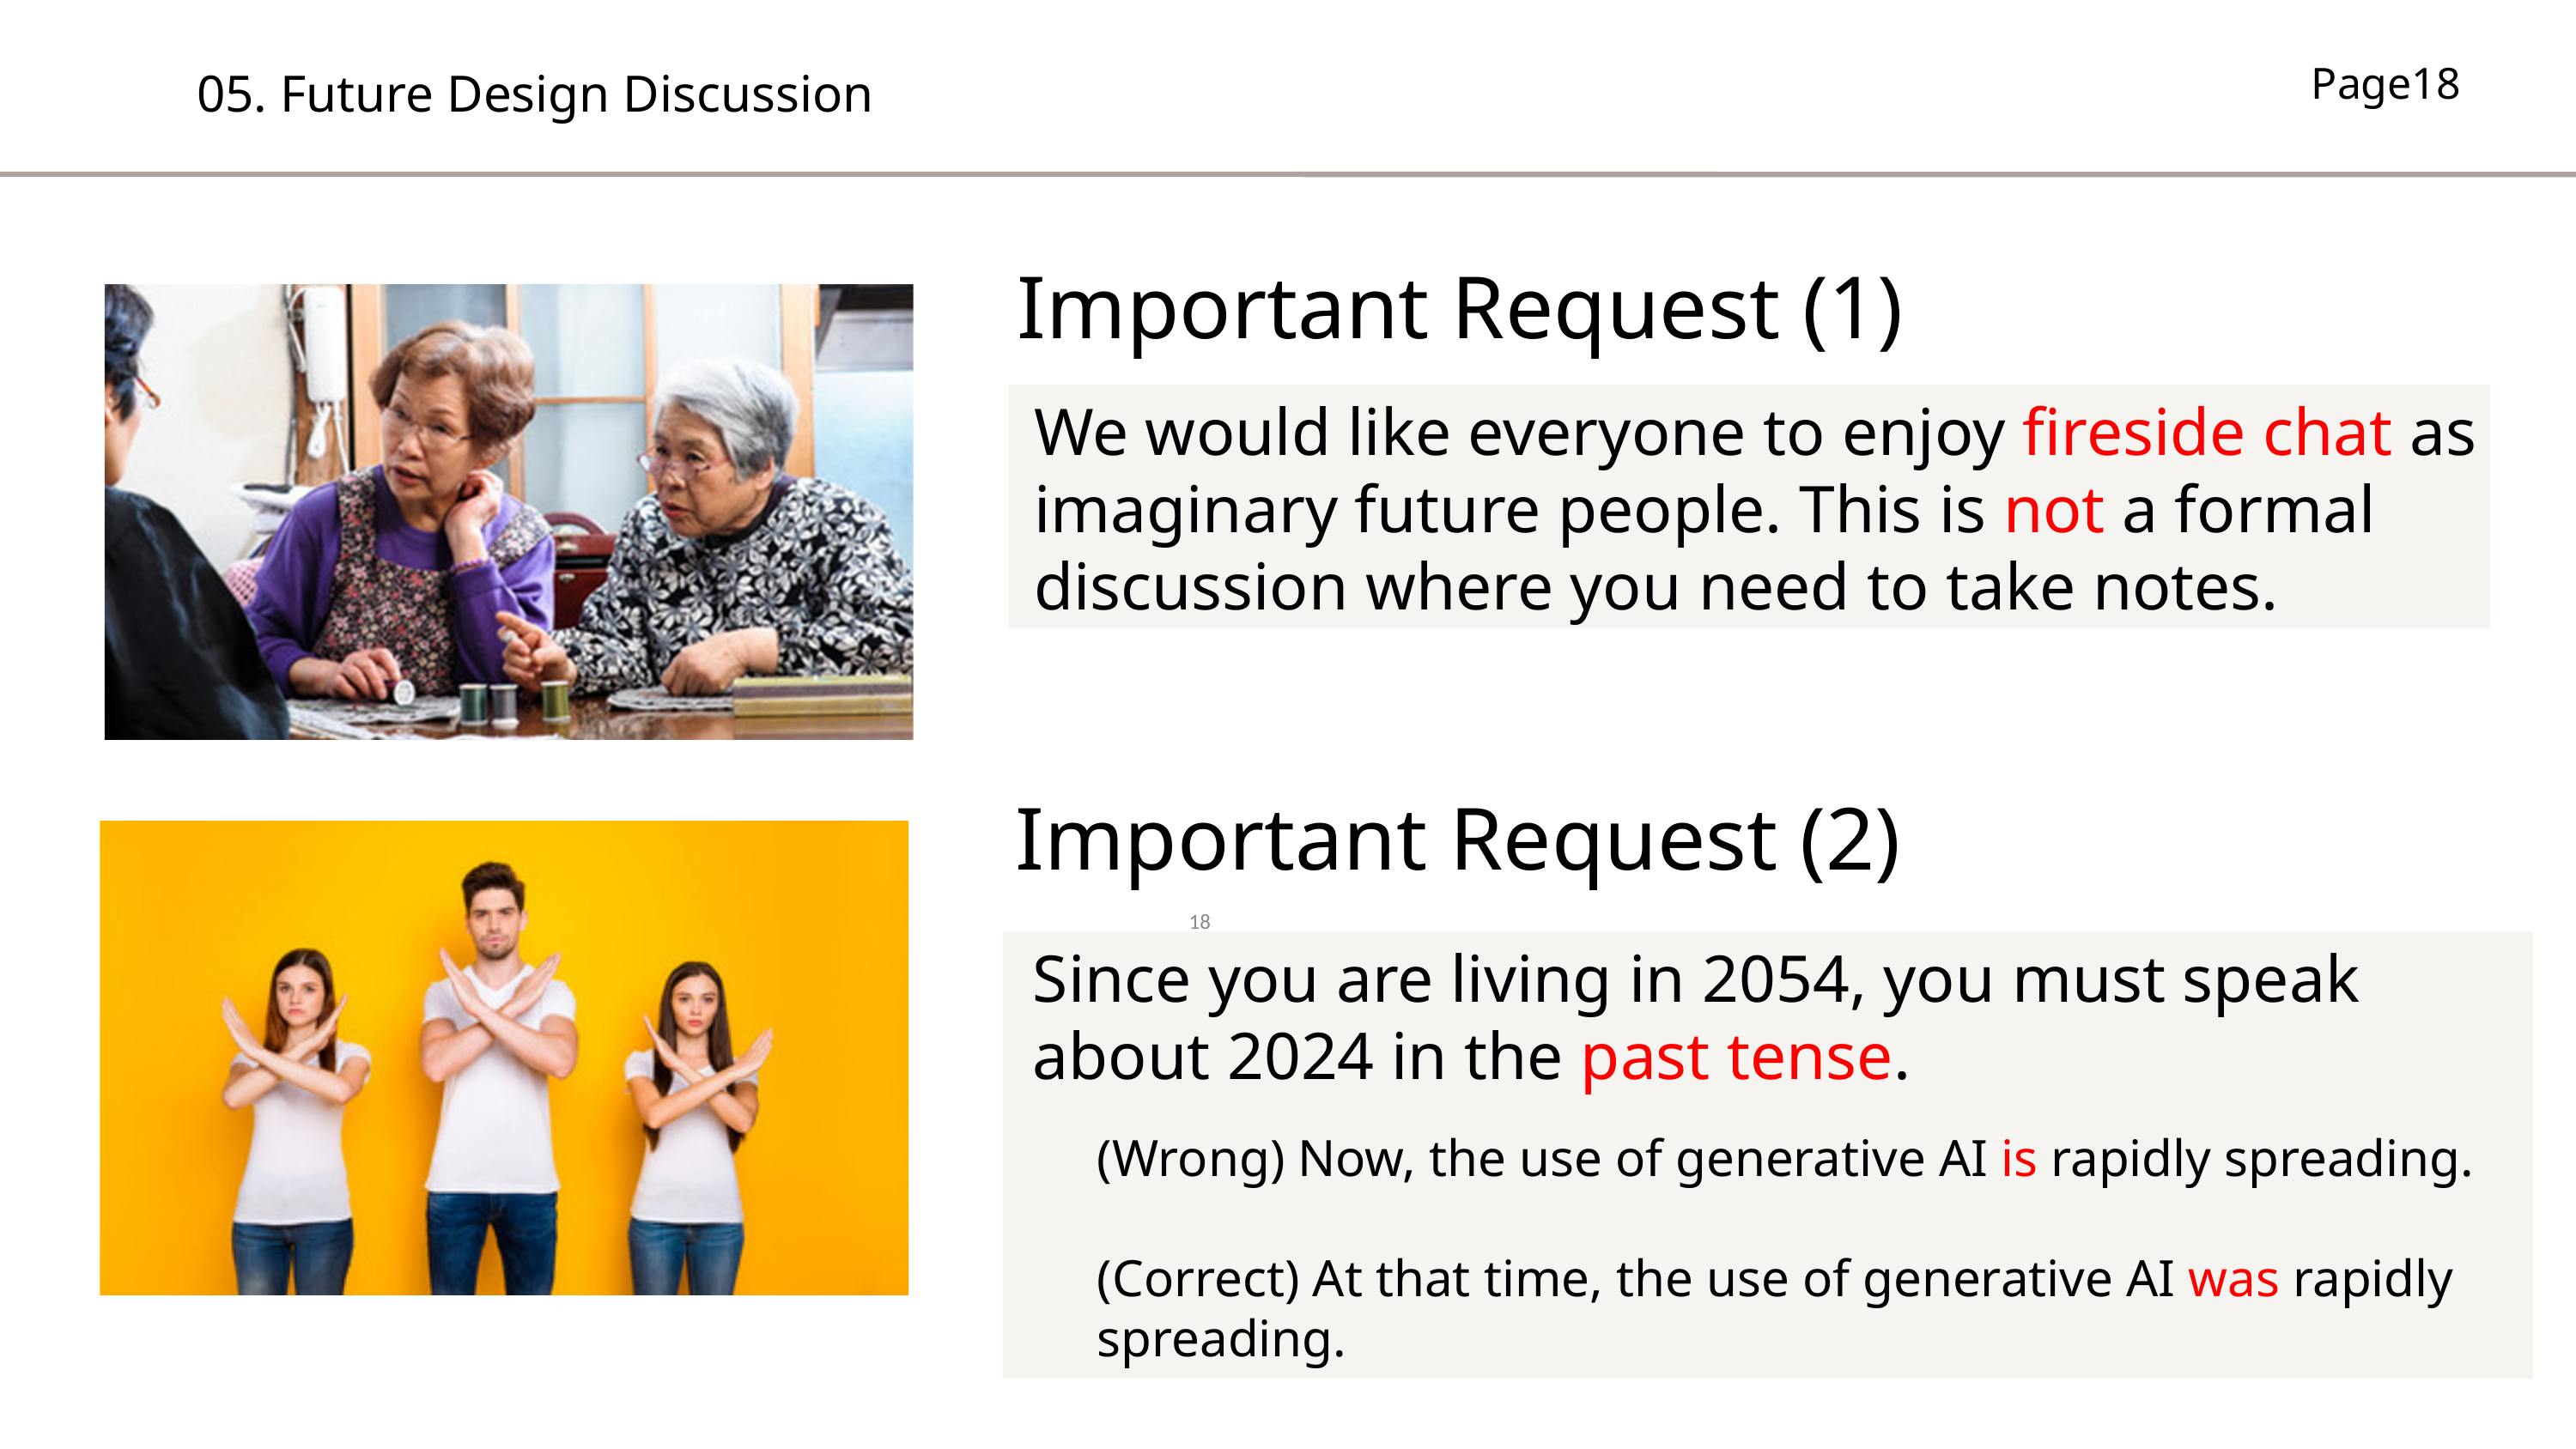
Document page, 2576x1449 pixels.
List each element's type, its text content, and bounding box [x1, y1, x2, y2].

text_box 05. Future Design Discussion [197, 52, 2379, 123]
slide_number 18 [922, 894, 1224, 947]
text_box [104, 283, 914, 740]
text_box [100, 821, 909, 1295]
text_box We would like everyone to enjoy fireside chat as imaginary future people. This is not a formal discussion where you need to take notes. [1008, 384, 2490, 629]
text_box Important Request (2) [1002, 778, 2511, 894]
text_box Since you are living in 2054, you must speak about 2024 in the past tense. (Wrong) Now, the use of generative AI is rapidly spreading. (Correct) At that time, the use of generative AI was rapidly spreading. [1002, 931, 2533, 1379]
text_box Important Request (1) [1005, 246, 2513, 363]
